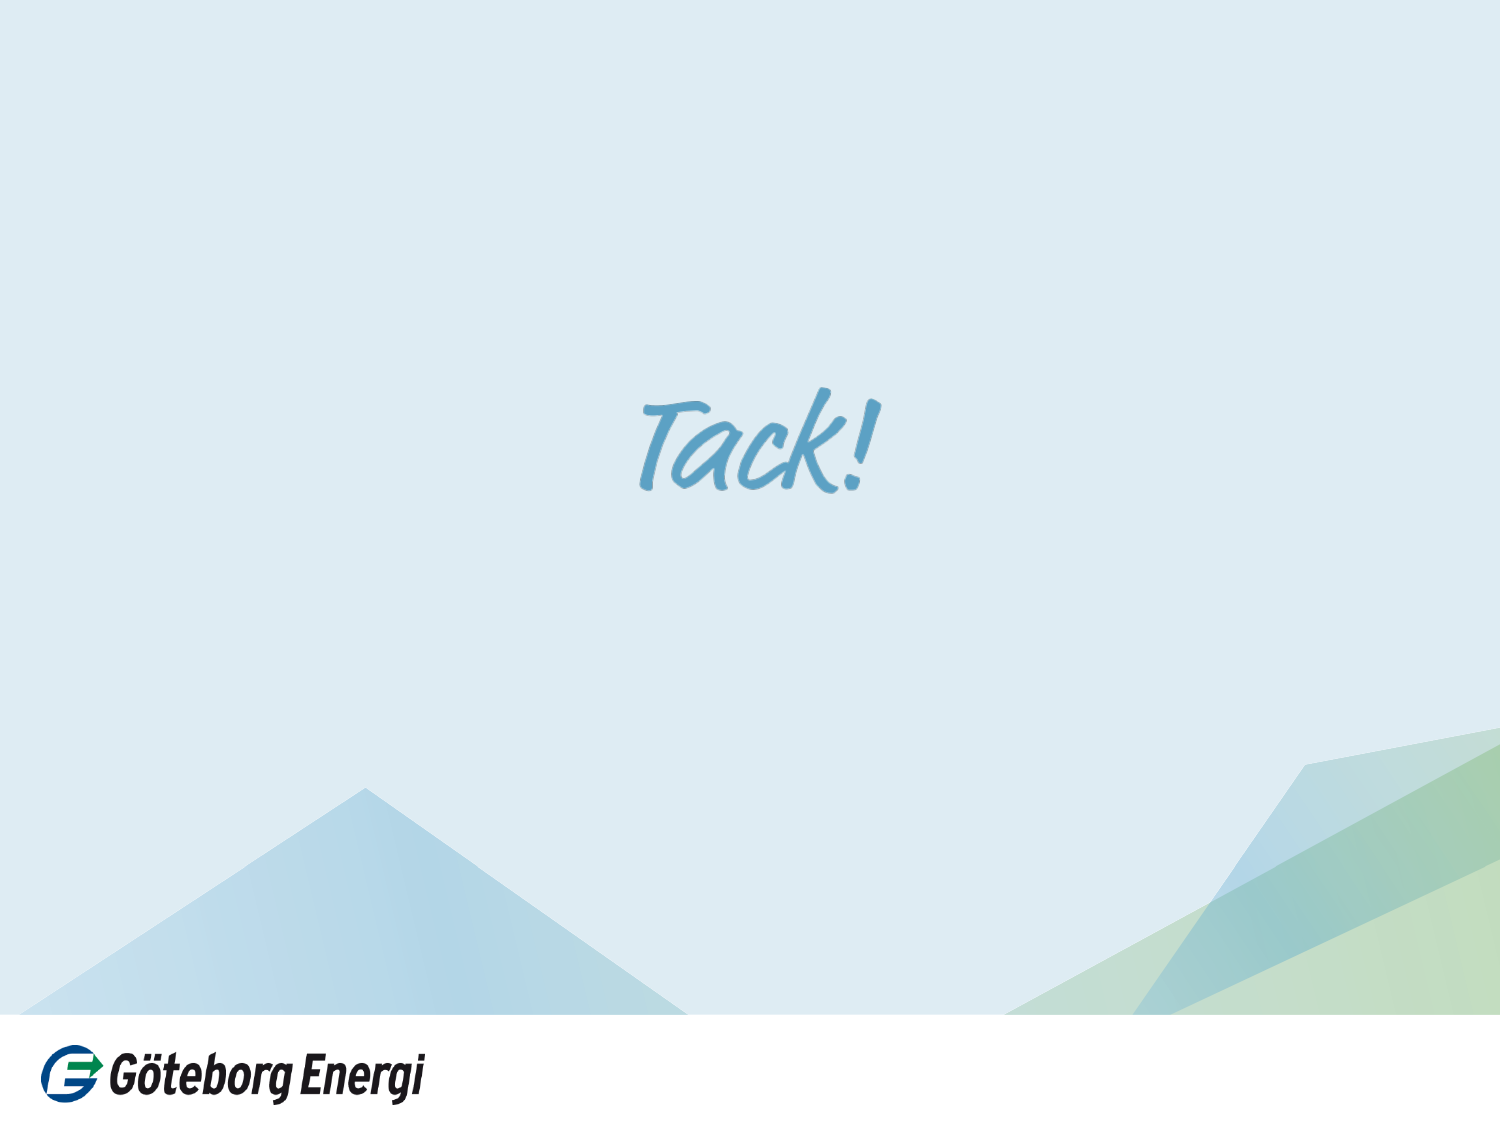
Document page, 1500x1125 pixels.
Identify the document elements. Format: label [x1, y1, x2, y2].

picture [112, 333, 1388, 642]
picture [41, 1045, 425, 1105]
picture [0, 716, 1500, 1017]
